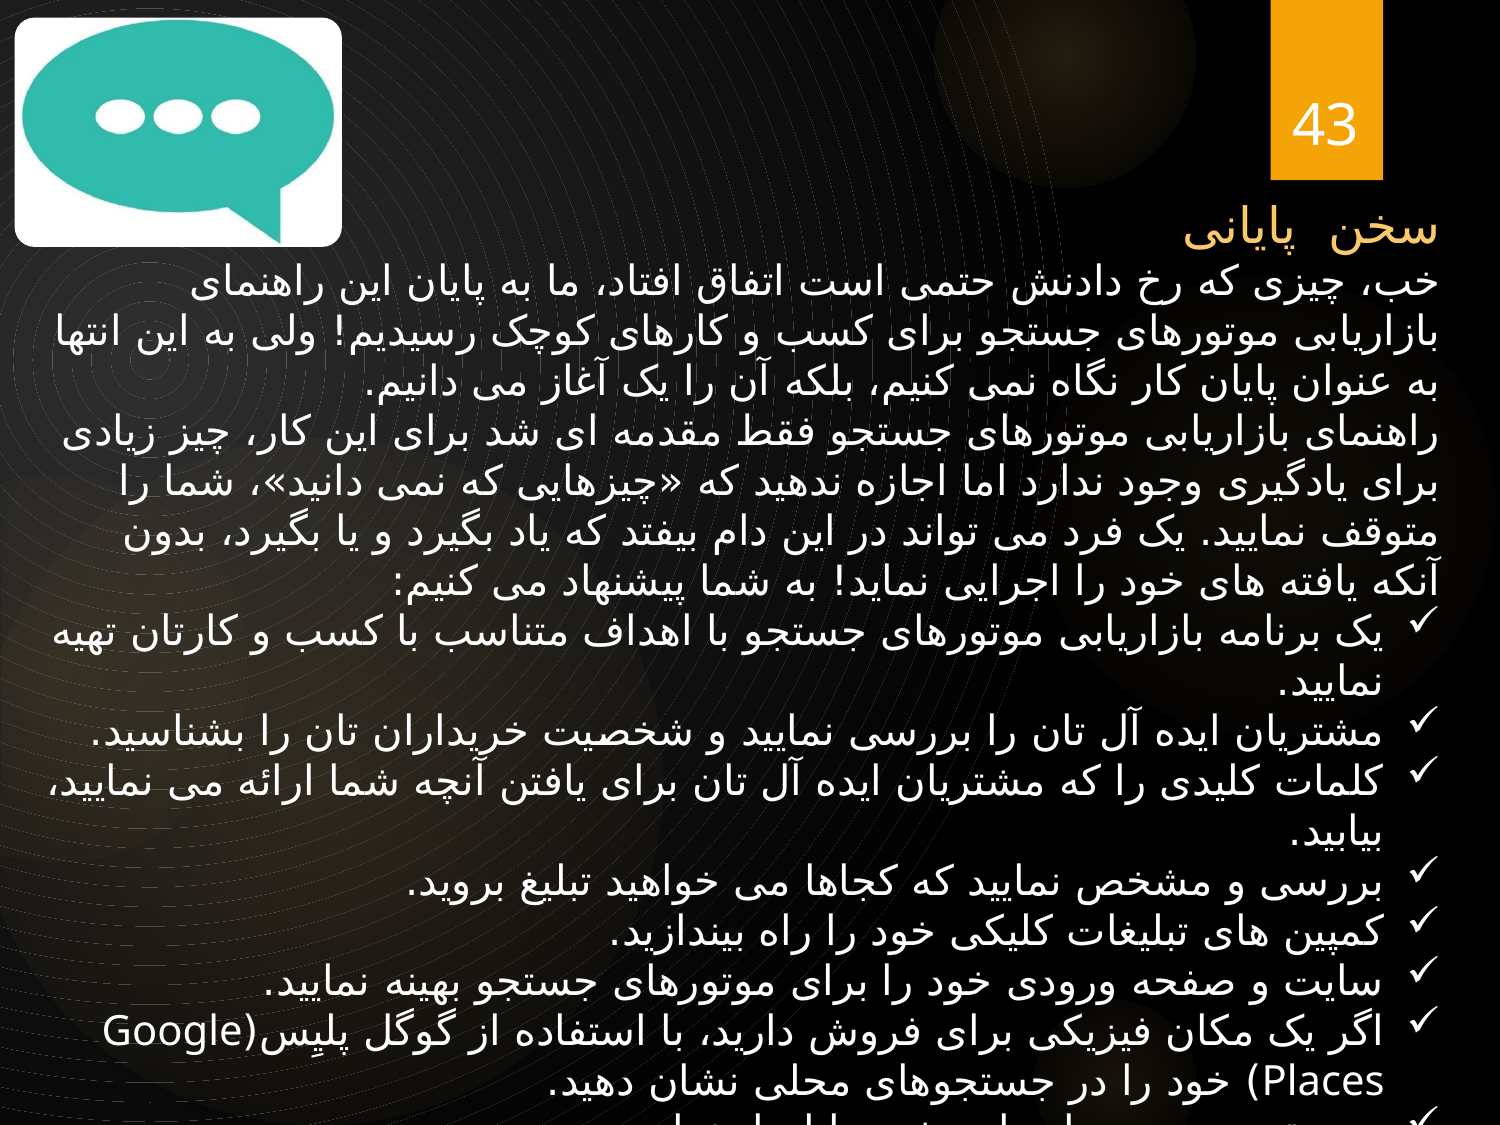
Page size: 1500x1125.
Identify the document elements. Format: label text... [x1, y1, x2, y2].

picture [14, 17, 343, 248]
text_box سخن پایانی خب، چیزی که رخ دادنش حتمی است اتفاق افتاد، ما به پایان این راهنمای بازاریابی موتورهای جستجو برای کسب و کارهای کوچک رسیدیم! ولی به این انتها به عنوان پایان کار نگاه نمی کنیم، بلکه آن را یک آغاز می دانیم. راهنمای بازاریابی موتورهای جستجو فقط مقدمه ای شد برای این کار، چیز زیادی برای یادگیری وجود ندارد اما اجازه ندهید که «چیزهایی که نمی دانید»، شما را متوقف نمایید. یک فرد می تواند در این دام بیفتد که یاد بگیرد و یا بگیرد، بدون آنکه یافته های خود را اجرایی نماید! به شما پیشنهاد می کنیم: یک برنامه بازاریابی موتورهای جستجو با اهداف متناسب با کسب و کارتان تهیه نمایید. مشتریان ایده آل تان را بررسی نمایید و شخصیت خریداران تان را بشناسید. کلمات کلیدی را که مشتریان ایده آل تان برای یافتن آنچه شما ارائه می نمایید، بیابید. بررسی و مشخص نمایید که کجاها می خواهید تبلیغ بروید. کمپین های تبلیغات کلیکی خود را راه بیندازید. سایت و صفحه ورودی خود را برای موتورهای جستجو بهینه نمایید. اگر یک مکان فیزیکی برای فروش دارید، با استفاده از گوگل پلیِس(Google Places) خود را در جستجوهای محلی نشان دهید. سیستم بررسی و ارزیابی خود را ایجاد نمایید. مطمئن شوید که هر کدام از مراحل تبدیل سایت شما، به بهترین شکل بازدید کننده را به سمت مشتری شدن سوق می دهد. [29, 186, 1456, 1125]
slide_number 43 [1273, 48, 1378, 175]
